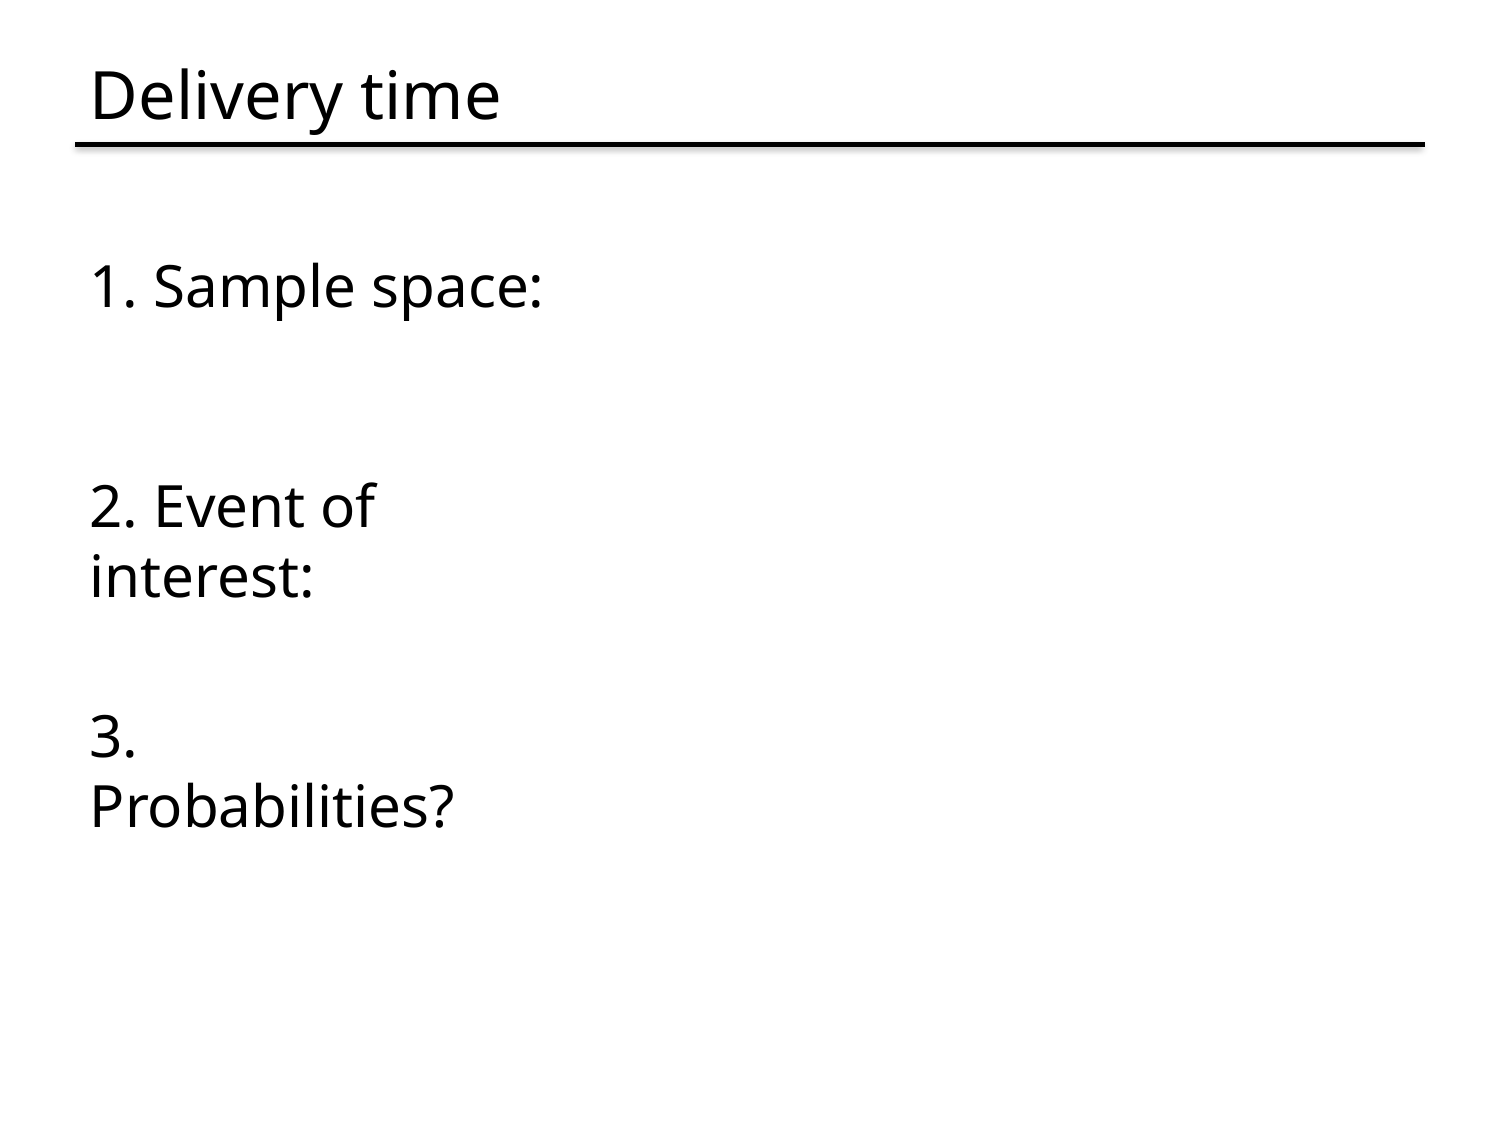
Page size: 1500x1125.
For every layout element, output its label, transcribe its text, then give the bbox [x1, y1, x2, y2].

title Delivery time [75, 45, 1425, 145]
text_box 1. Sample space: [75, 241, 621, 327]
text_box 2. Event of interest: [75, 462, 596, 617]
text_box 3. Probabilities? [74, 691, 532, 847]
